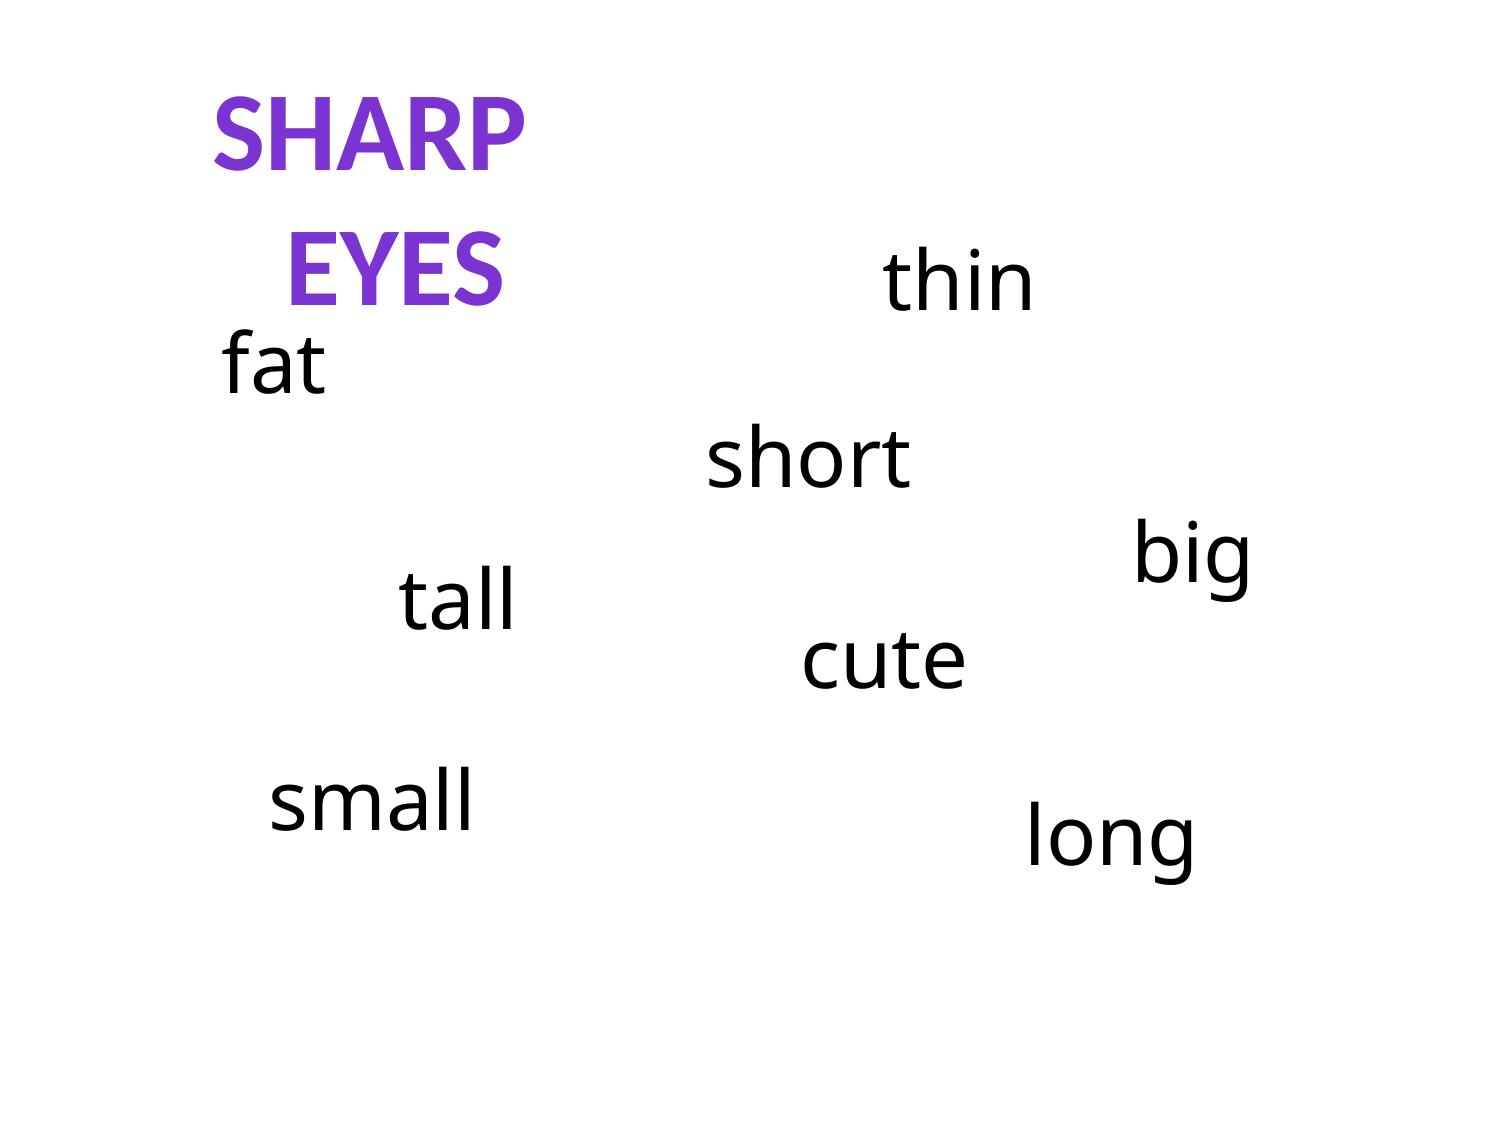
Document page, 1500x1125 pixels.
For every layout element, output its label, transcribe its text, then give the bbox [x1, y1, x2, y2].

text_box cute [785, 597, 1329, 713]
text_box big [1116, 491, 1483, 707]
text_box tall [383, 538, 928, 654]
text_box fat [206, 302, 750, 418]
text_box short [690, 397, 1235, 512]
text_box long [1009, 775, 1500, 890]
text_box small [253, 739, 538, 855]
text_box thin [868, 219, 1412, 335]
text_box Sharp eyes [66, 42, 725, 209]
